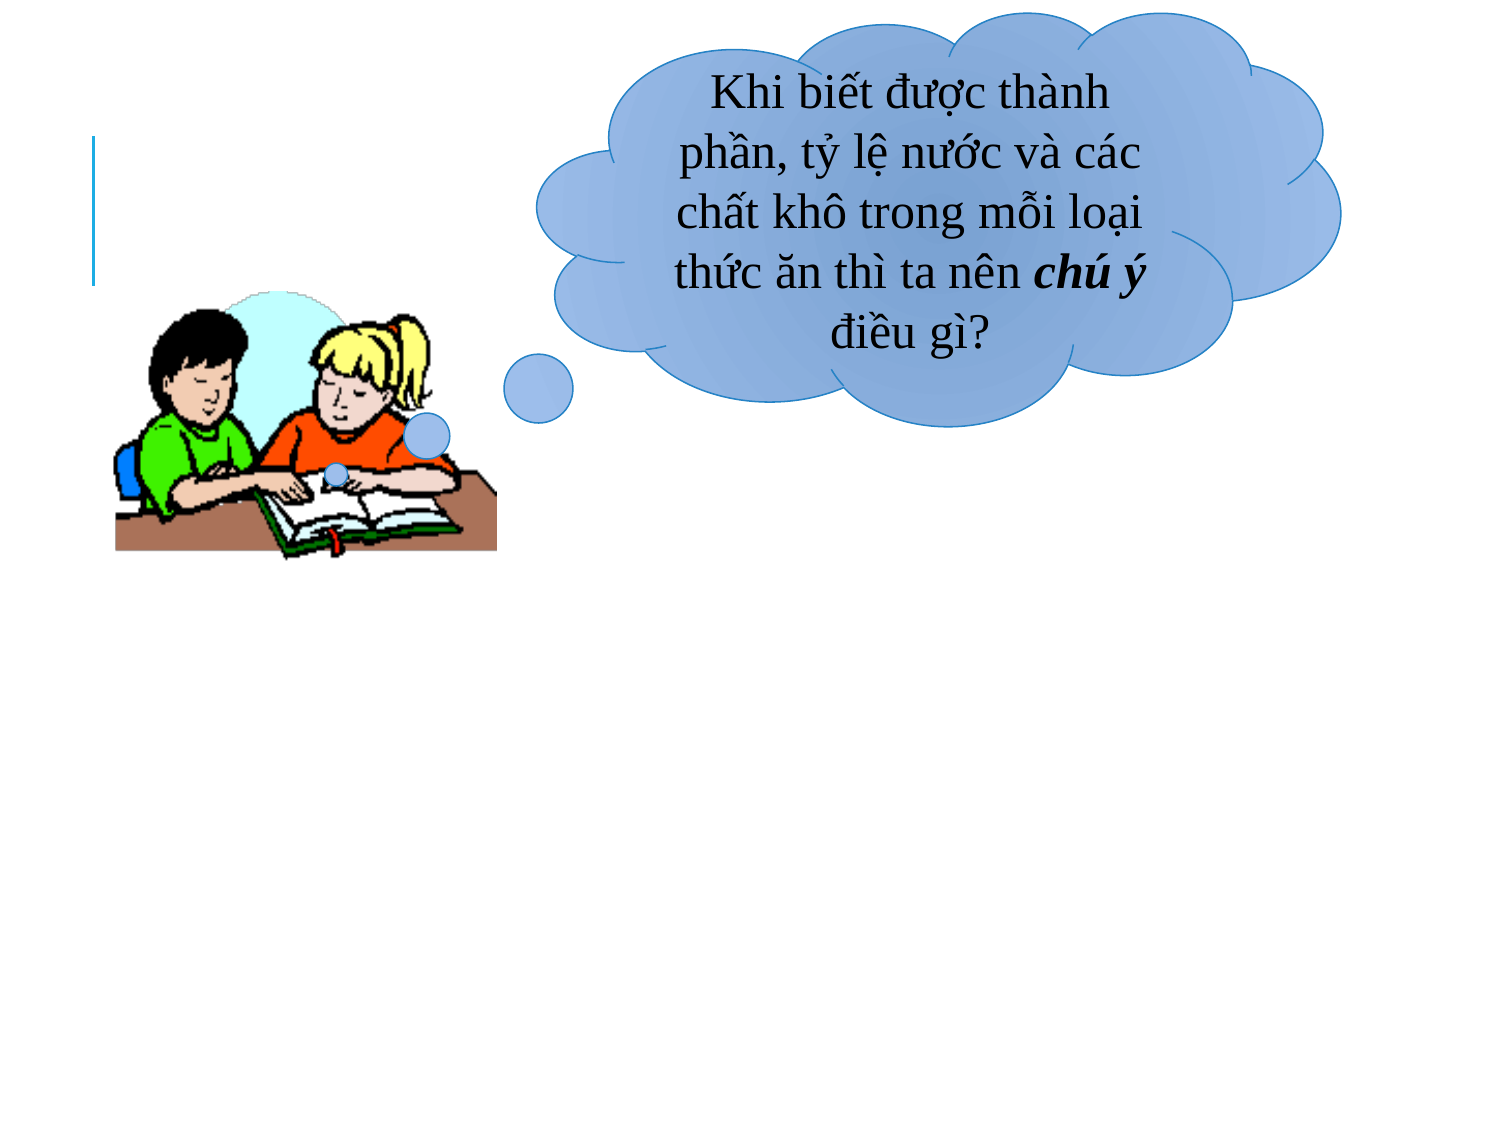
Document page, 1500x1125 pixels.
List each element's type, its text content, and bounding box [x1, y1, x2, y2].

text_box Khi biết được thành phần, tỷ lệ nước và các chất khô trong mỗi loại thức ăn thì ta nên chú ý điều gì? [504, 353, 574, 424]
picture [111, 291, 497, 563]
text_box Khi biết được thành phần, tỷ lệ nước và các chất khô trong mỗi loại thức ăn thì ta nên chú ý điều gì? [535, 12, 1342, 428]
